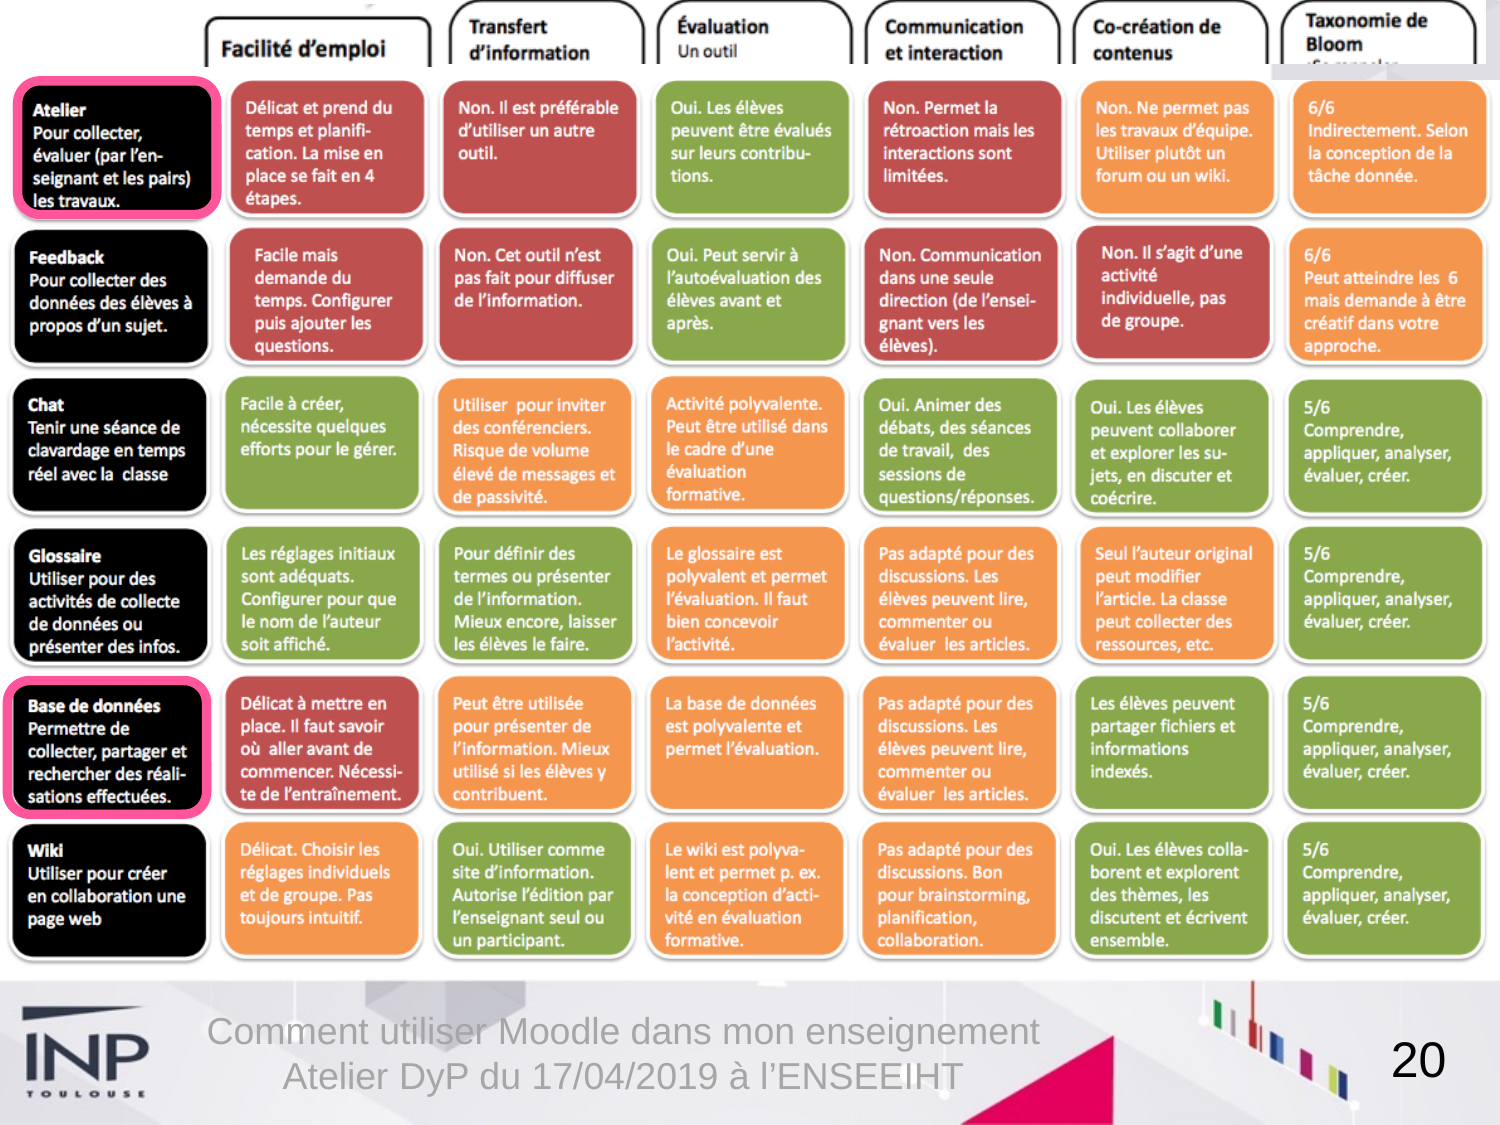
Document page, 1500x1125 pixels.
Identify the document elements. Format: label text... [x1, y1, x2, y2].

slide_number 20 [1376, 1020, 1480, 1106]
picture [0, 0, 1500, 1125]
